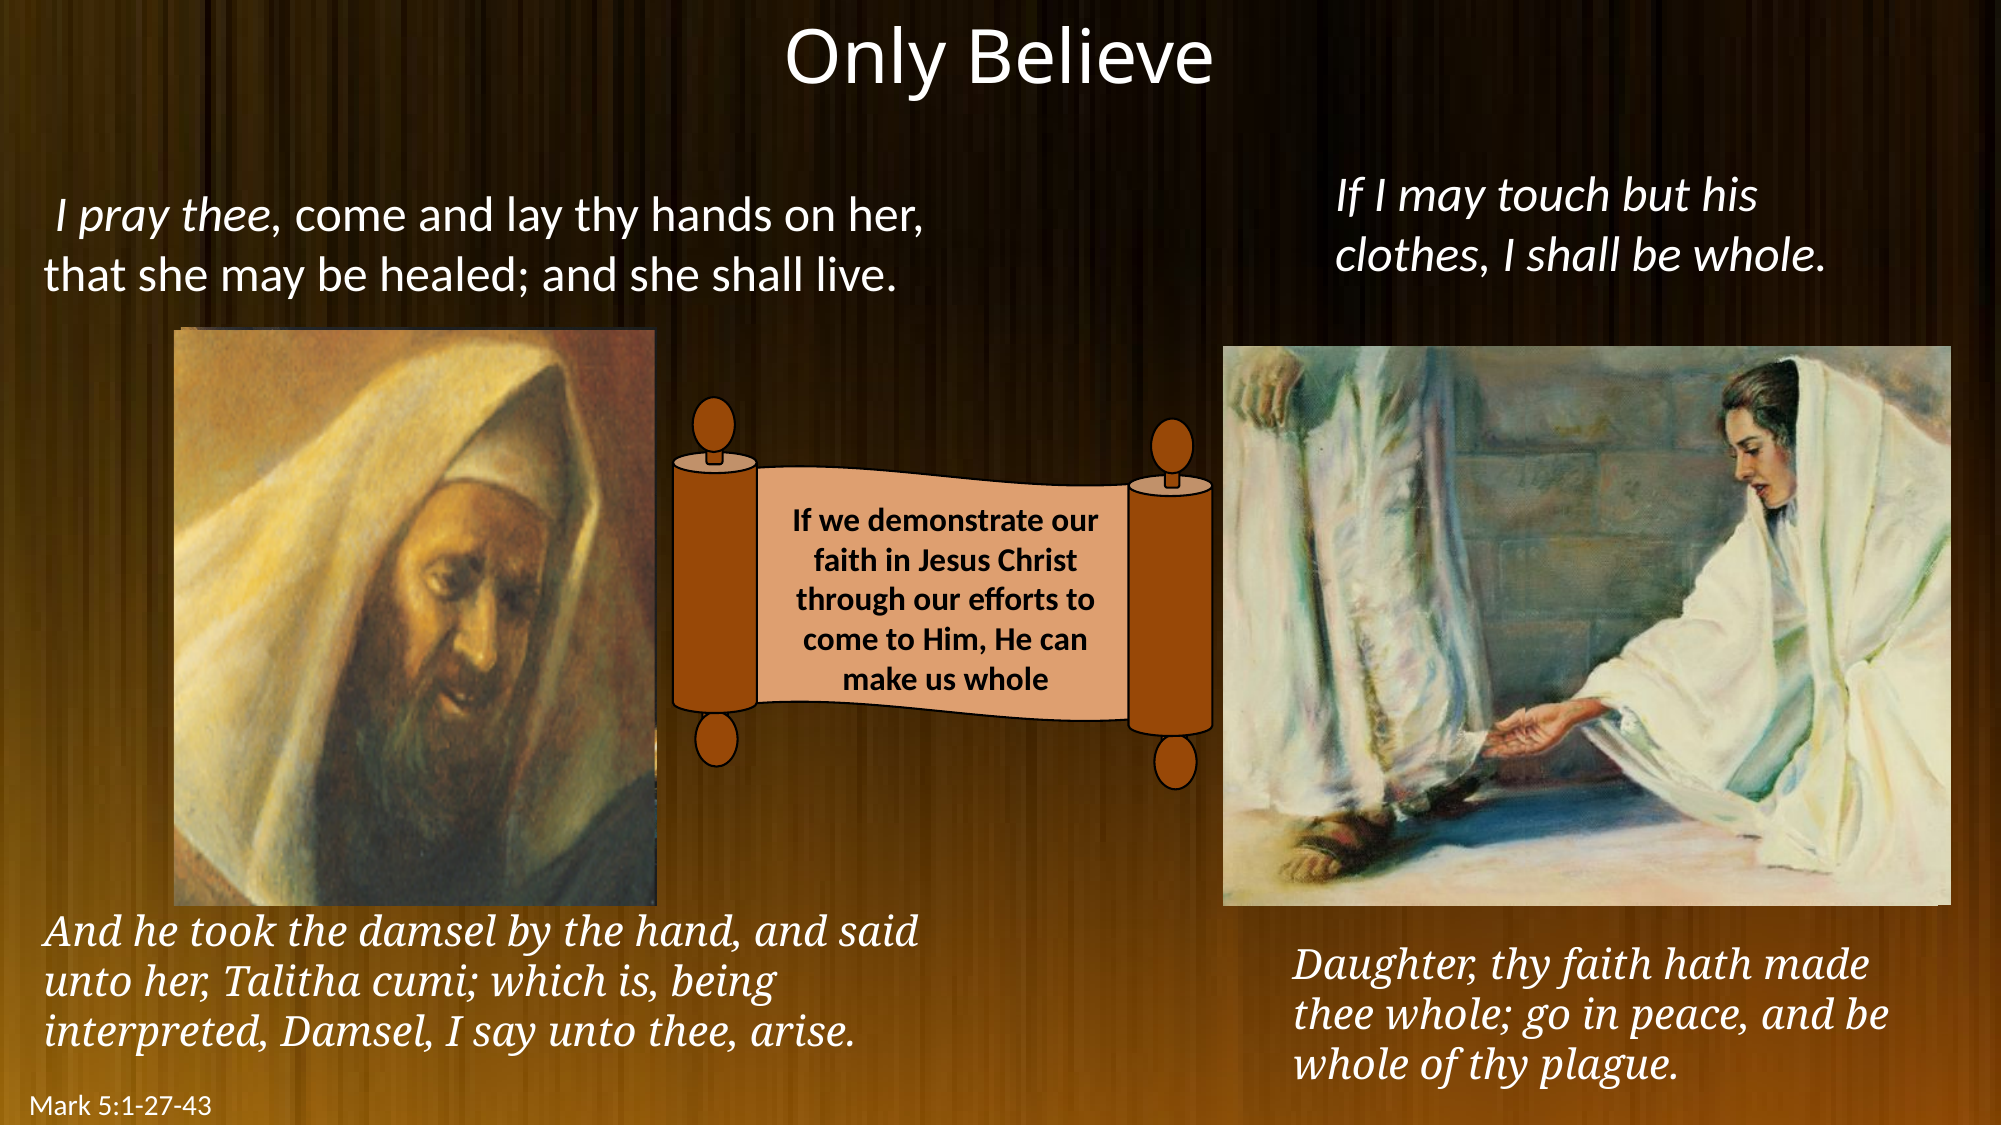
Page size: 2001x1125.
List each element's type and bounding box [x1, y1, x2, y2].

text_box [672, 397, 1213, 790]
picture [0, 0, 2001, 1125]
